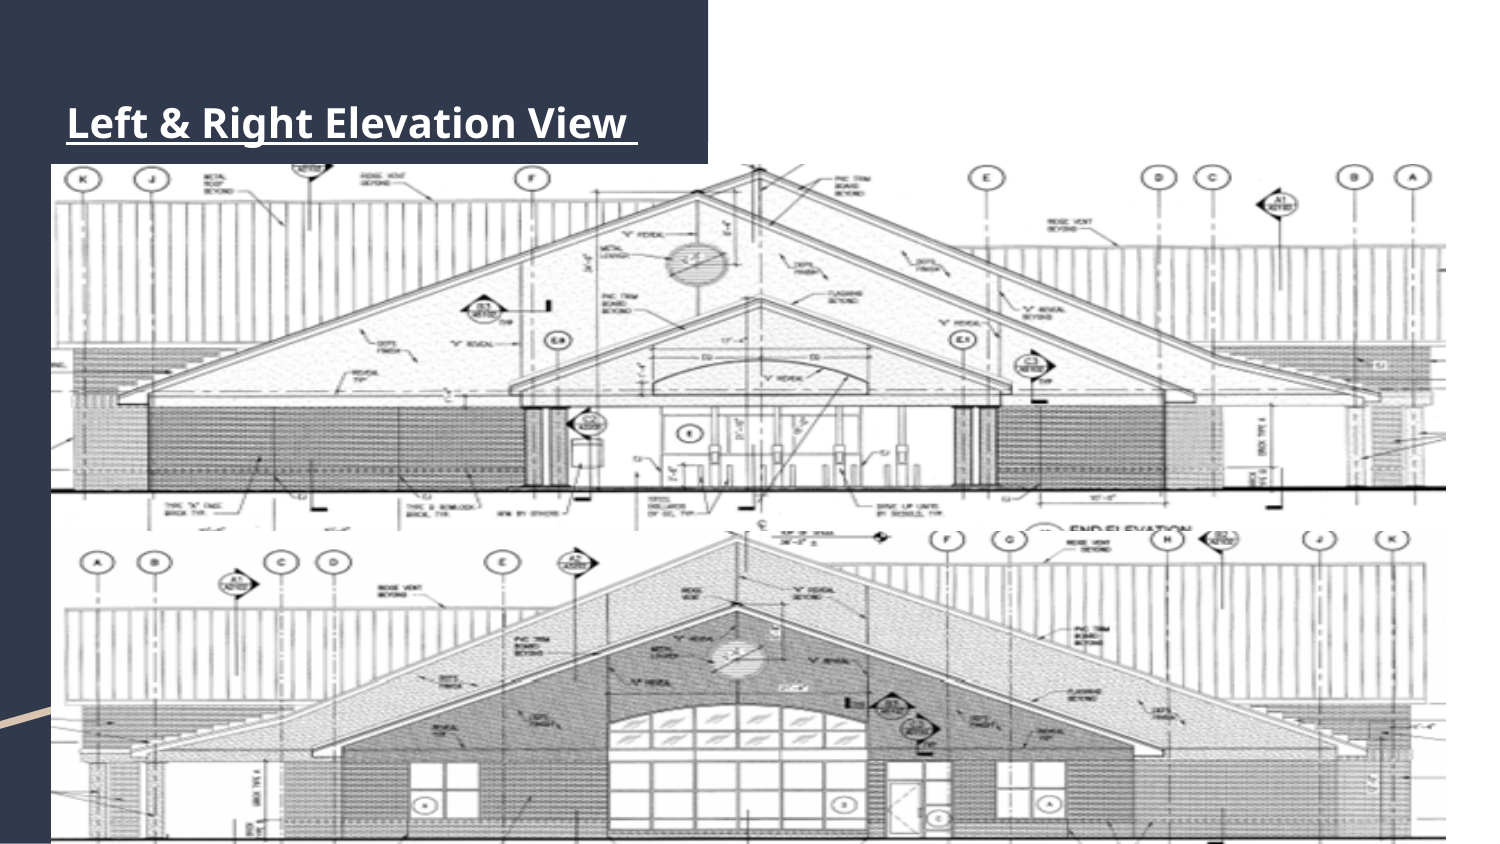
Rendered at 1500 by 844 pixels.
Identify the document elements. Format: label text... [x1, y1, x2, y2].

picture [50, 164, 1446, 844]
title Left & Right Elevation View [51, 82, 660, 162]
